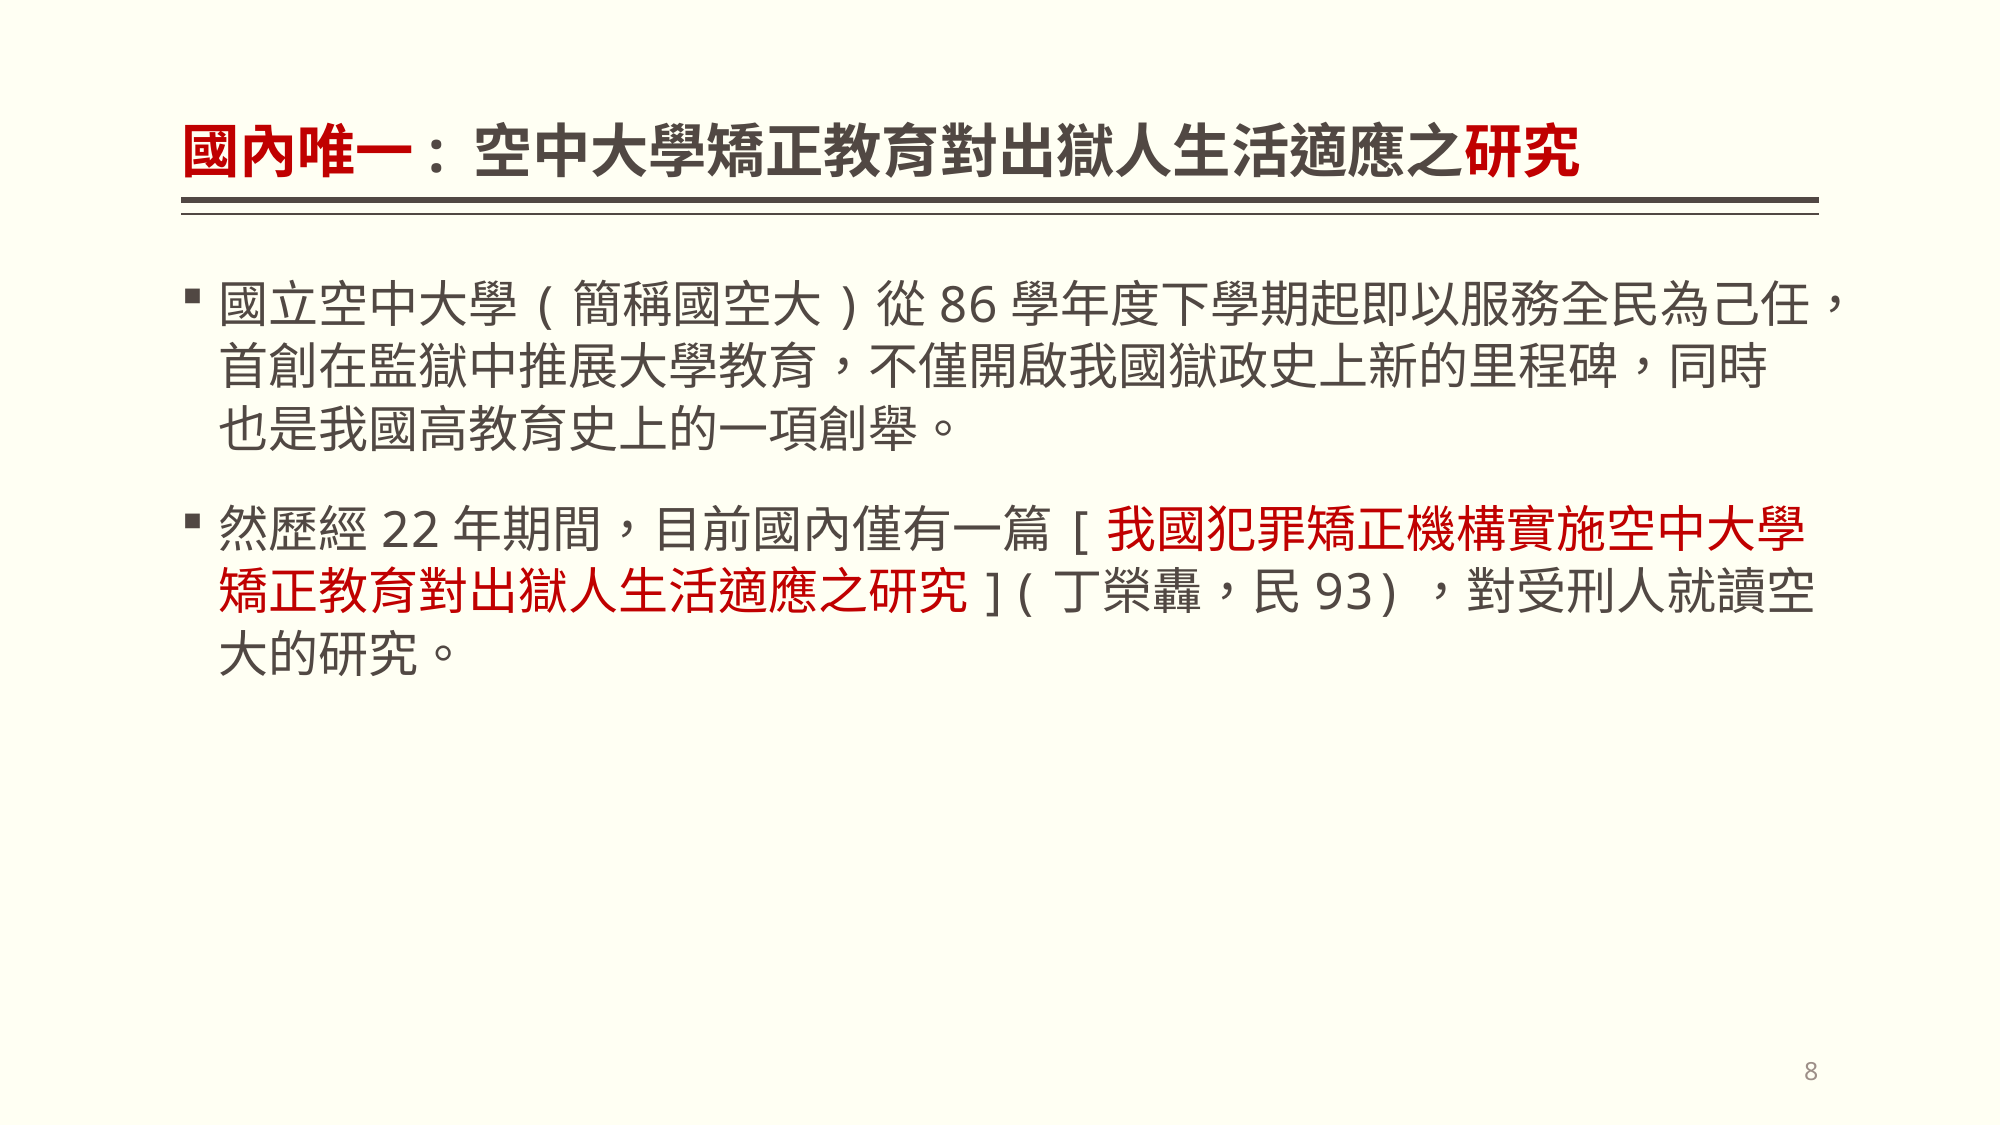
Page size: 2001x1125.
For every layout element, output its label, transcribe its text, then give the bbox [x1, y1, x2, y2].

list 國立空中大學(簡稱國空大)從86學年度下學期起即以服務全民為己任，首創在監獄中推展大學教育，不僅開啟我國獄政史上新的里程碑，同時也是我國高教育史上的一項創舉。 然歷經22年期間，目前國內僅有一篇[我國犯罪矯正機構實施空中大學矯正教育對出獄人生活適應之研究](丁榮轟，民93)，對受刑人就讀空大的研究。 [181, 262, 1819, 1013]
slide_number 8 [1518, 1042, 1819, 1103]
title 國內唯一: 空中大學矯正教育對出獄人生活適應之研究 [181, 12, 1819, 193]
